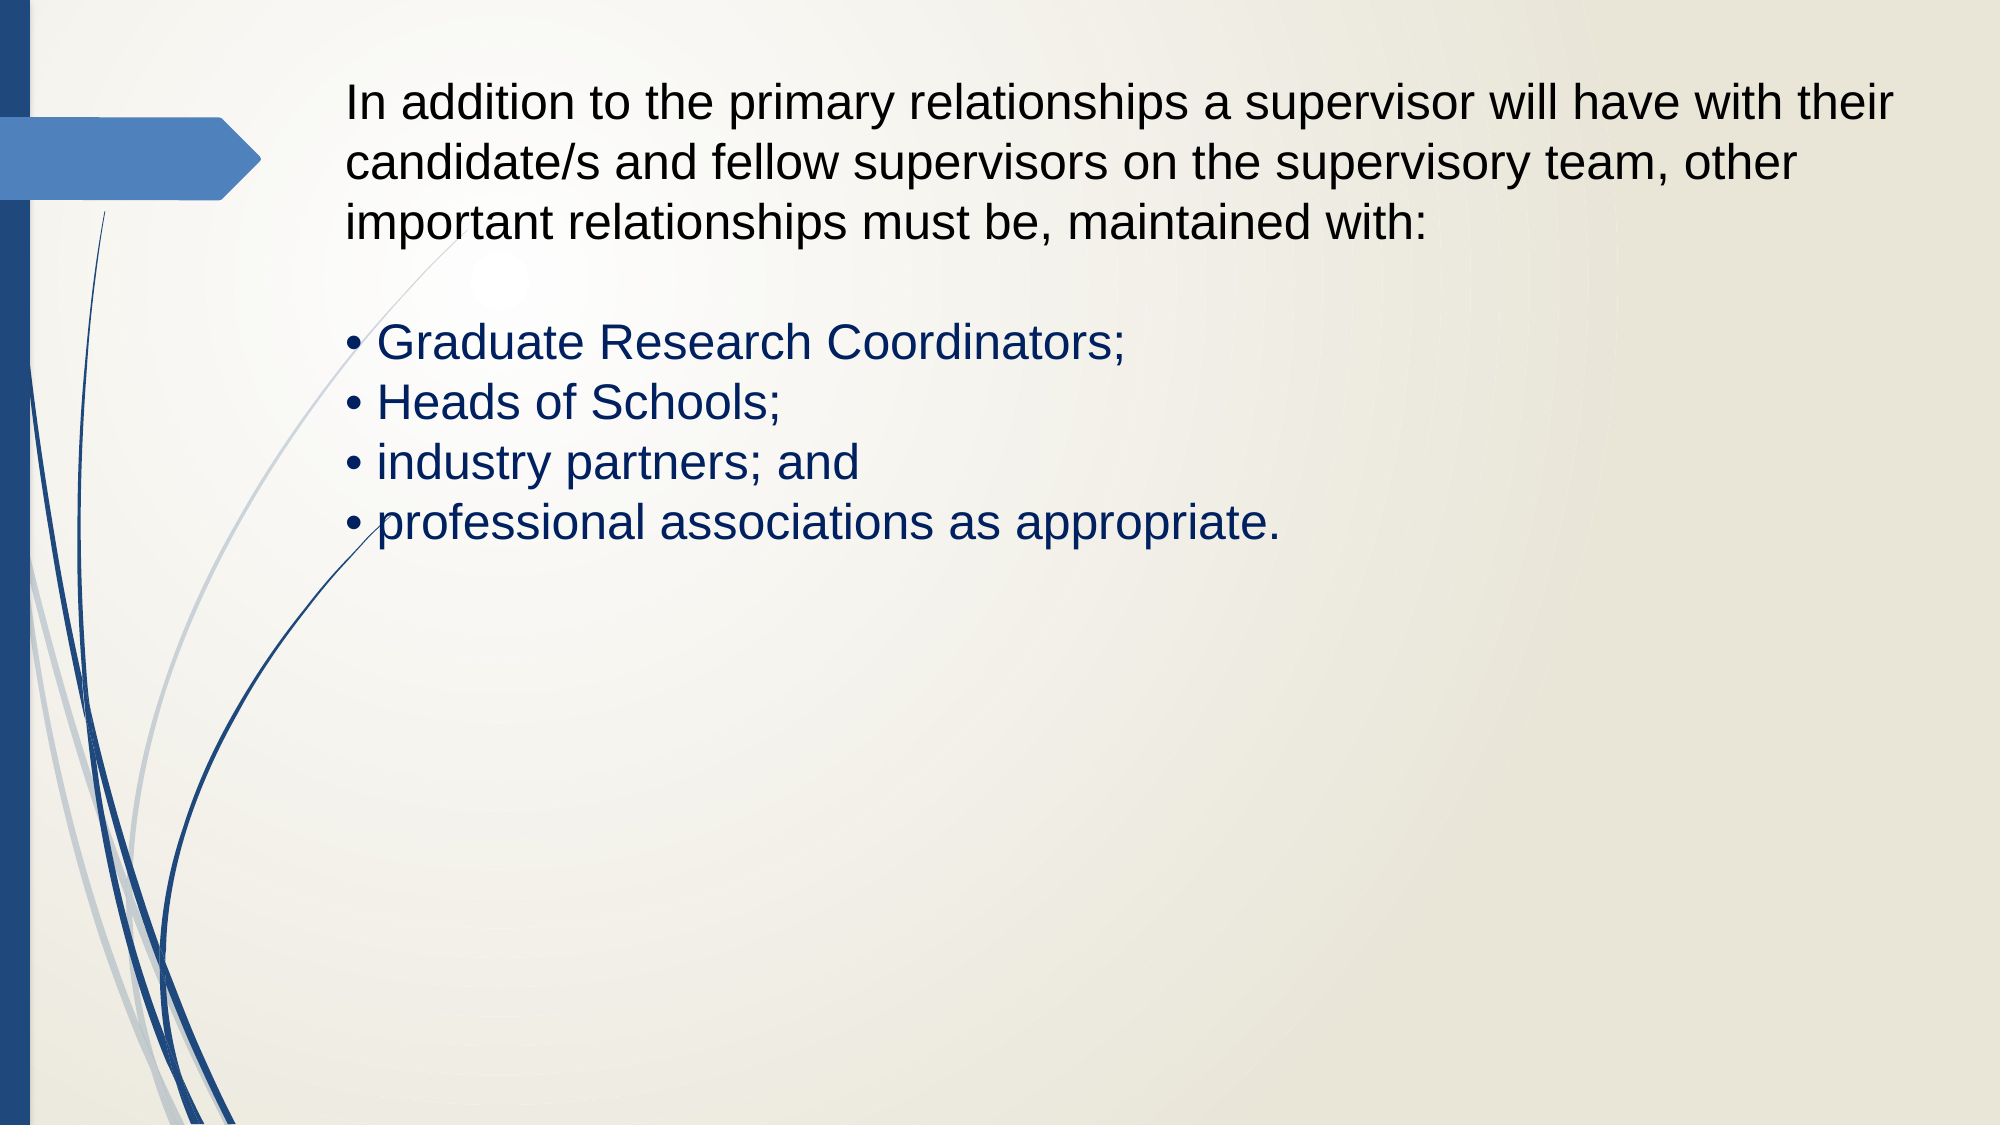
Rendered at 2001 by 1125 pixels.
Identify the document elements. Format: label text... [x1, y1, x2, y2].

text_box In addition to the primary relationships a supervisor will have with their candidate/s and fellow supervisors on the supervisory team, other important relationships must be, maintained with: • Graduate Research Coordinators; • Heads of Schools; • industry partners; and • professional associations as appropriate. [330, 62, 1913, 557]
